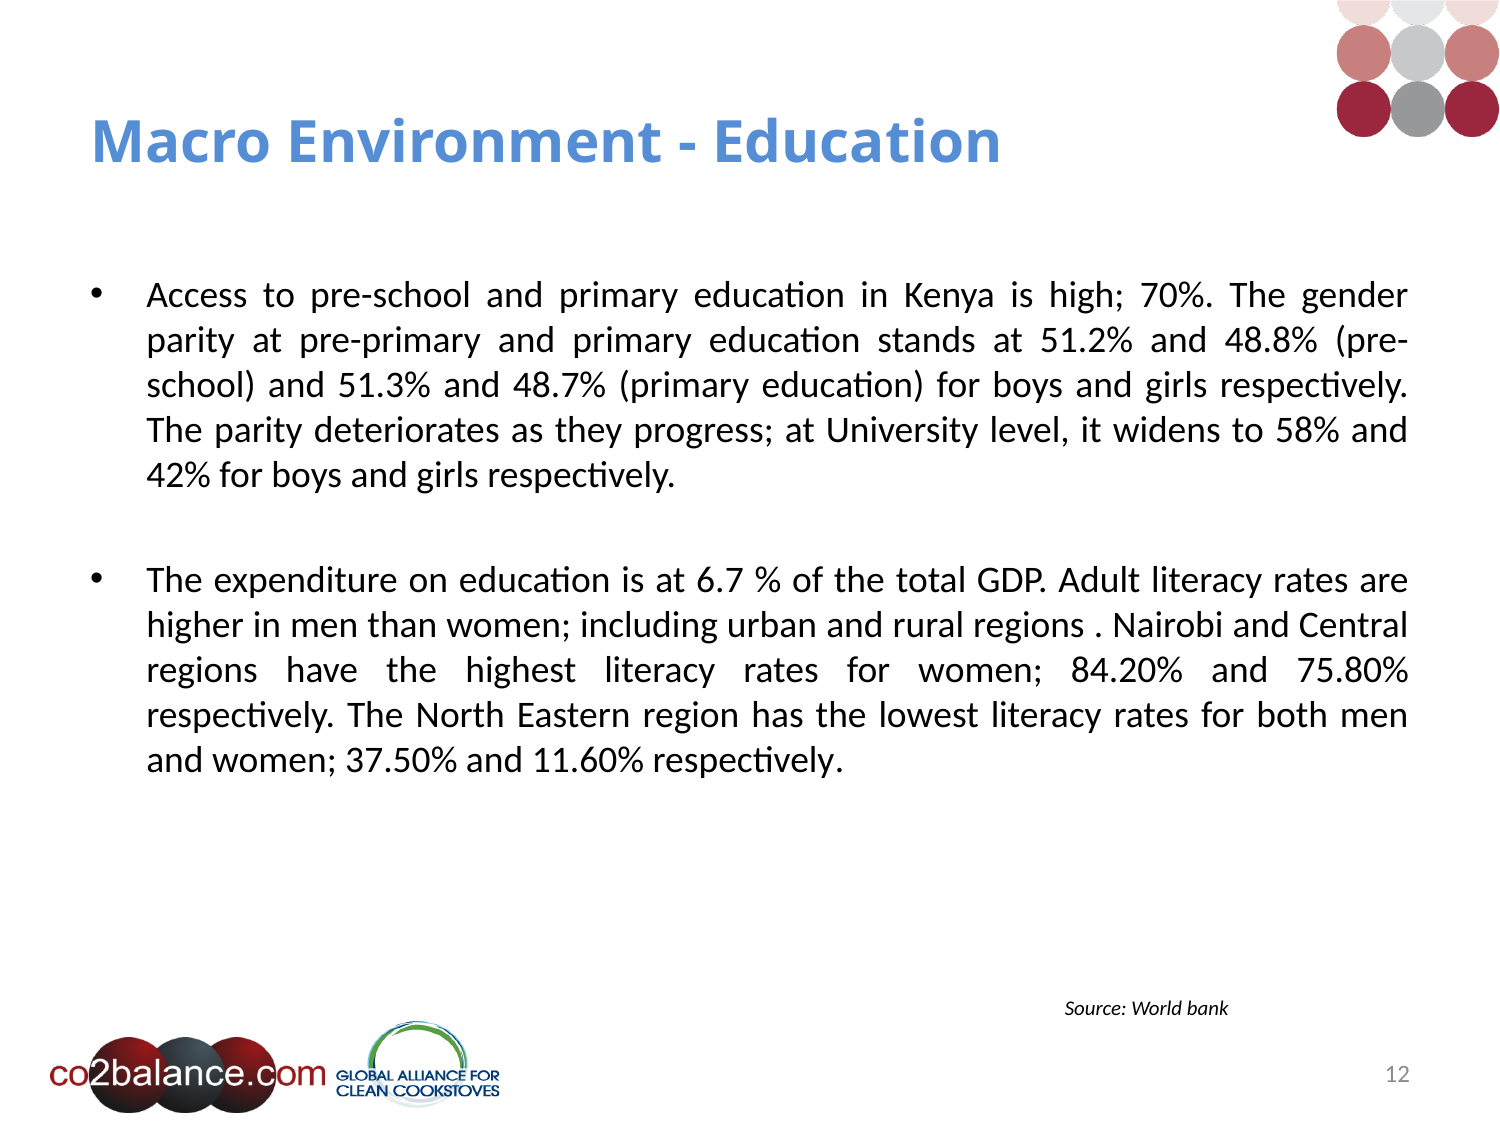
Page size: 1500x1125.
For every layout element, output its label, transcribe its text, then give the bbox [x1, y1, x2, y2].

picture [1335, 0, 1500, 138]
title Macro Environment - Education [75, 45, 1425, 233]
picture [50, 1012, 550, 1125]
text_box Source: World bank [1050, 987, 1375, 1028]
list Access to pre-school and primary education in Kenya is high; 70%. The gender parity at pre-primary and primary education stands at 51.2% and 48.8% (pre-school) and 51.3% and 48.7% (primary education) for boys and girls respectively. The parity deteriorates as they progress; at University level, it widens to 58% and 42% for boys and girls respectively. The expenditure on education is at 6.7 % of the total GDP. Adult literacy rates are higher in men than women; including urban and rural regions . Nairobi and Central regions have the highest literacy rates for women; 84.20% and 75.80% respectively. The North Eastern region has the lowest literacy rates for both men and women; 37.50% and 11.60% respectively. [75, 262, 1425, 1005]
slide_number 12 [1074, 1042, 1425, 1103]
